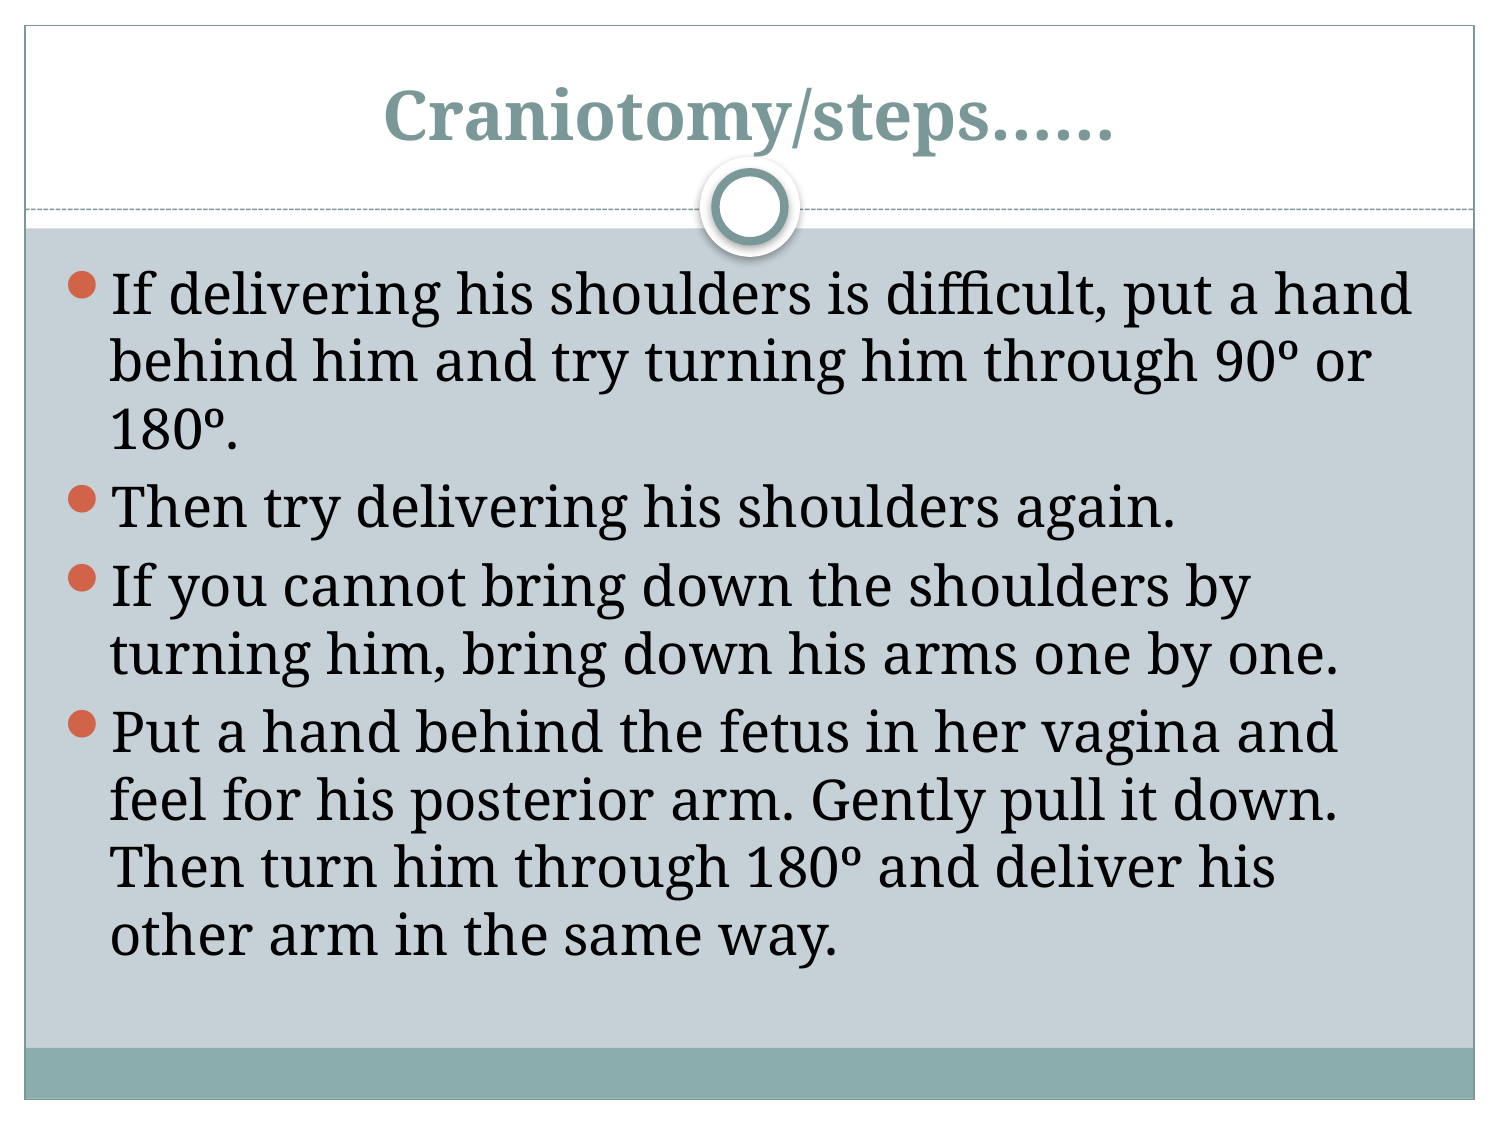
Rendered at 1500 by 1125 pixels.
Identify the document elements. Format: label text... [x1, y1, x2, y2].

list If delivering his shoulders is difficult, put a hand behind him and try turning him through 90º or 180º. Then try delivering his shoulders again. If you cannot bring down the shoulders by turning him, bring down his arms one by one. Put a hand behind the fetus in her vagina and feel for his posterior arm. Gently pull it down. Then turn him through 180º and deliver his other arm in the same way. [49, 250, 1445, 1001]
title Craniotomy/steps…… [49, 37, 1450, 162]
